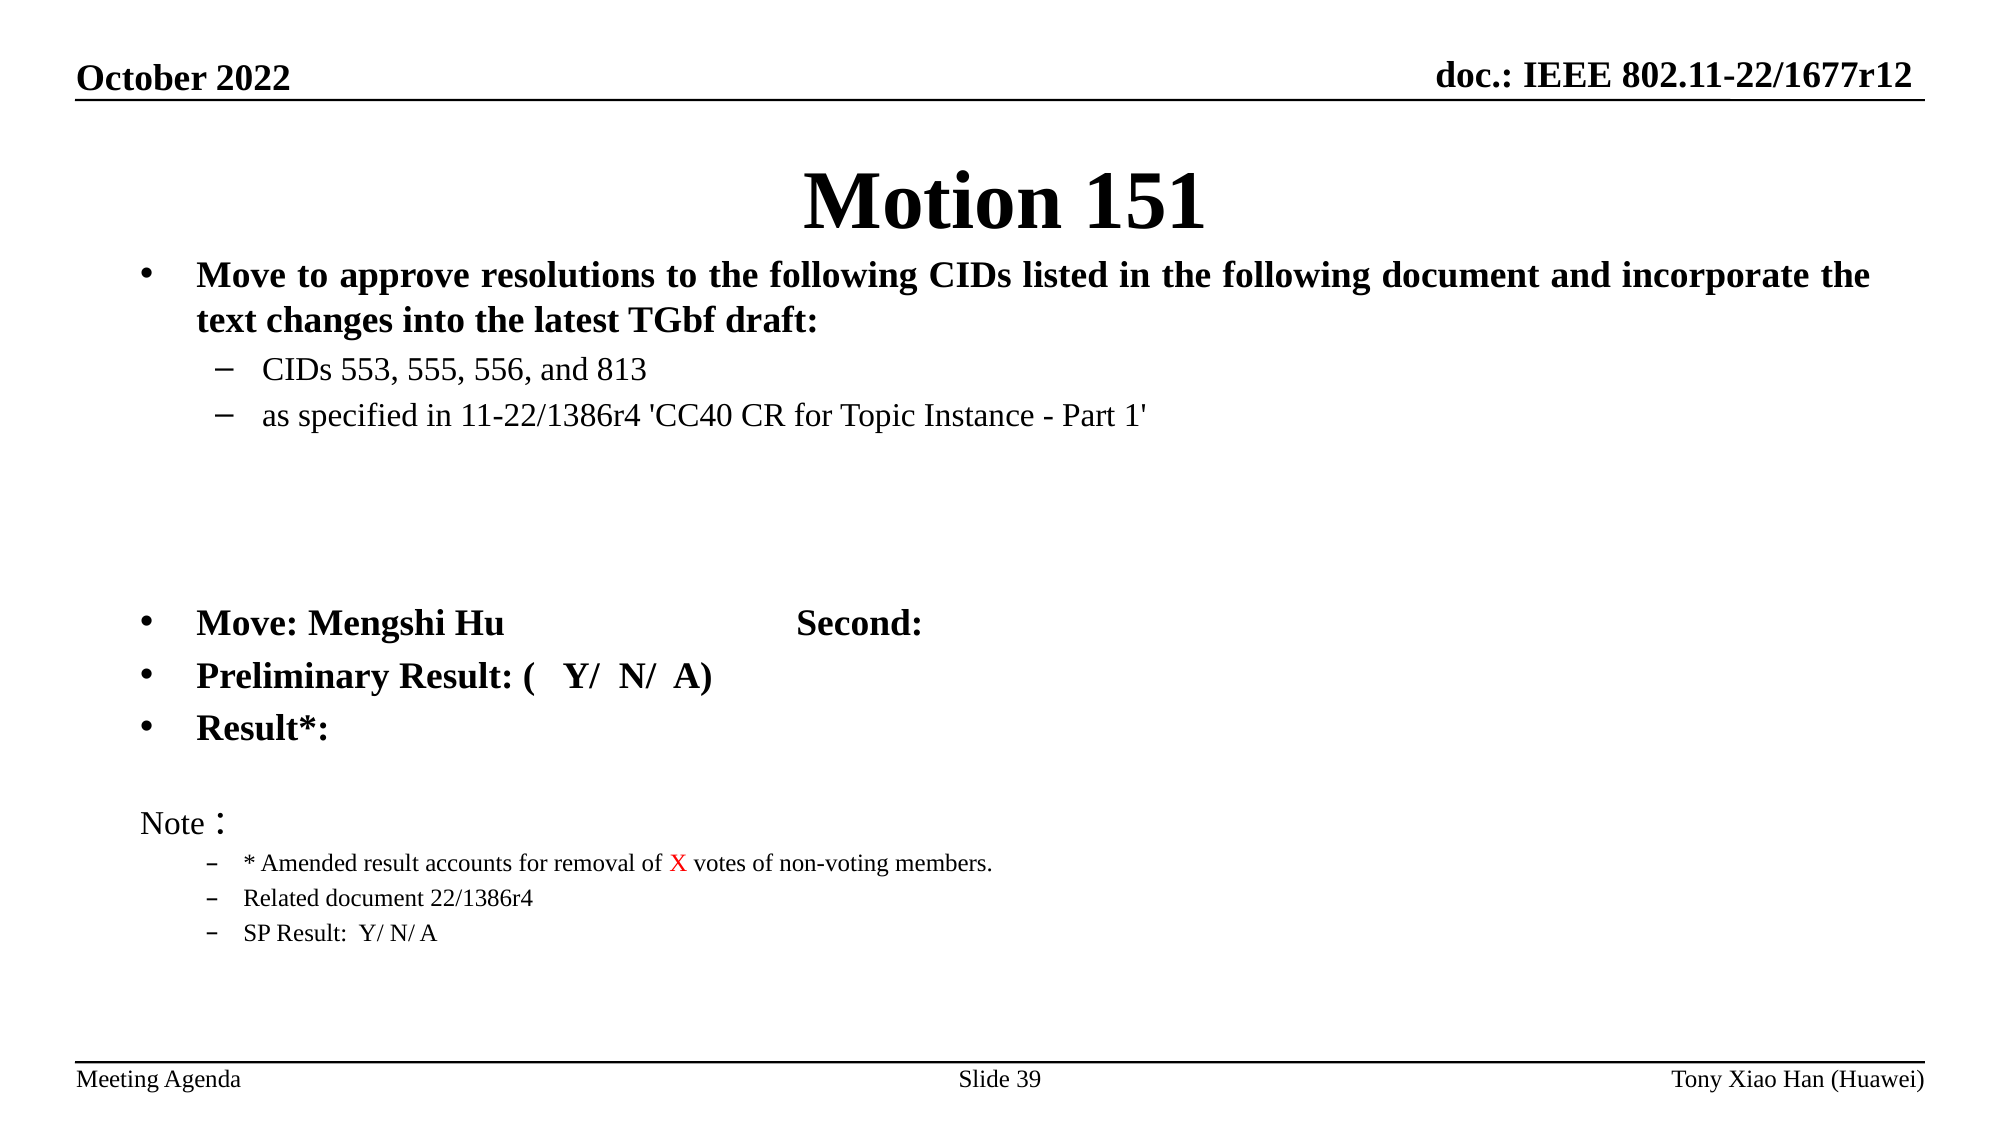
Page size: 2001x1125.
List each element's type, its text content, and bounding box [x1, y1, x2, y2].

text_box Move to approve resolutions to the following CIDs listed in the following document and incorporate the text changes into the latest TGbf draft: CIDs 553, 555, 556, and 813 as specified in 11-22/1386r4 'CC40 CR for Topic Instance - Part 1' Move: Mengshi Hu Second: Preliminary Result: ( Y/ N/ A) Result*: Note： * Amended result accounts for removal of X votes of non-voting members. Related document 22/1386r4 SP Result: Y/ N/ A [125, 212, 1888, 1013]
text_box Motion 151 [368, 137, 1644, 212]
